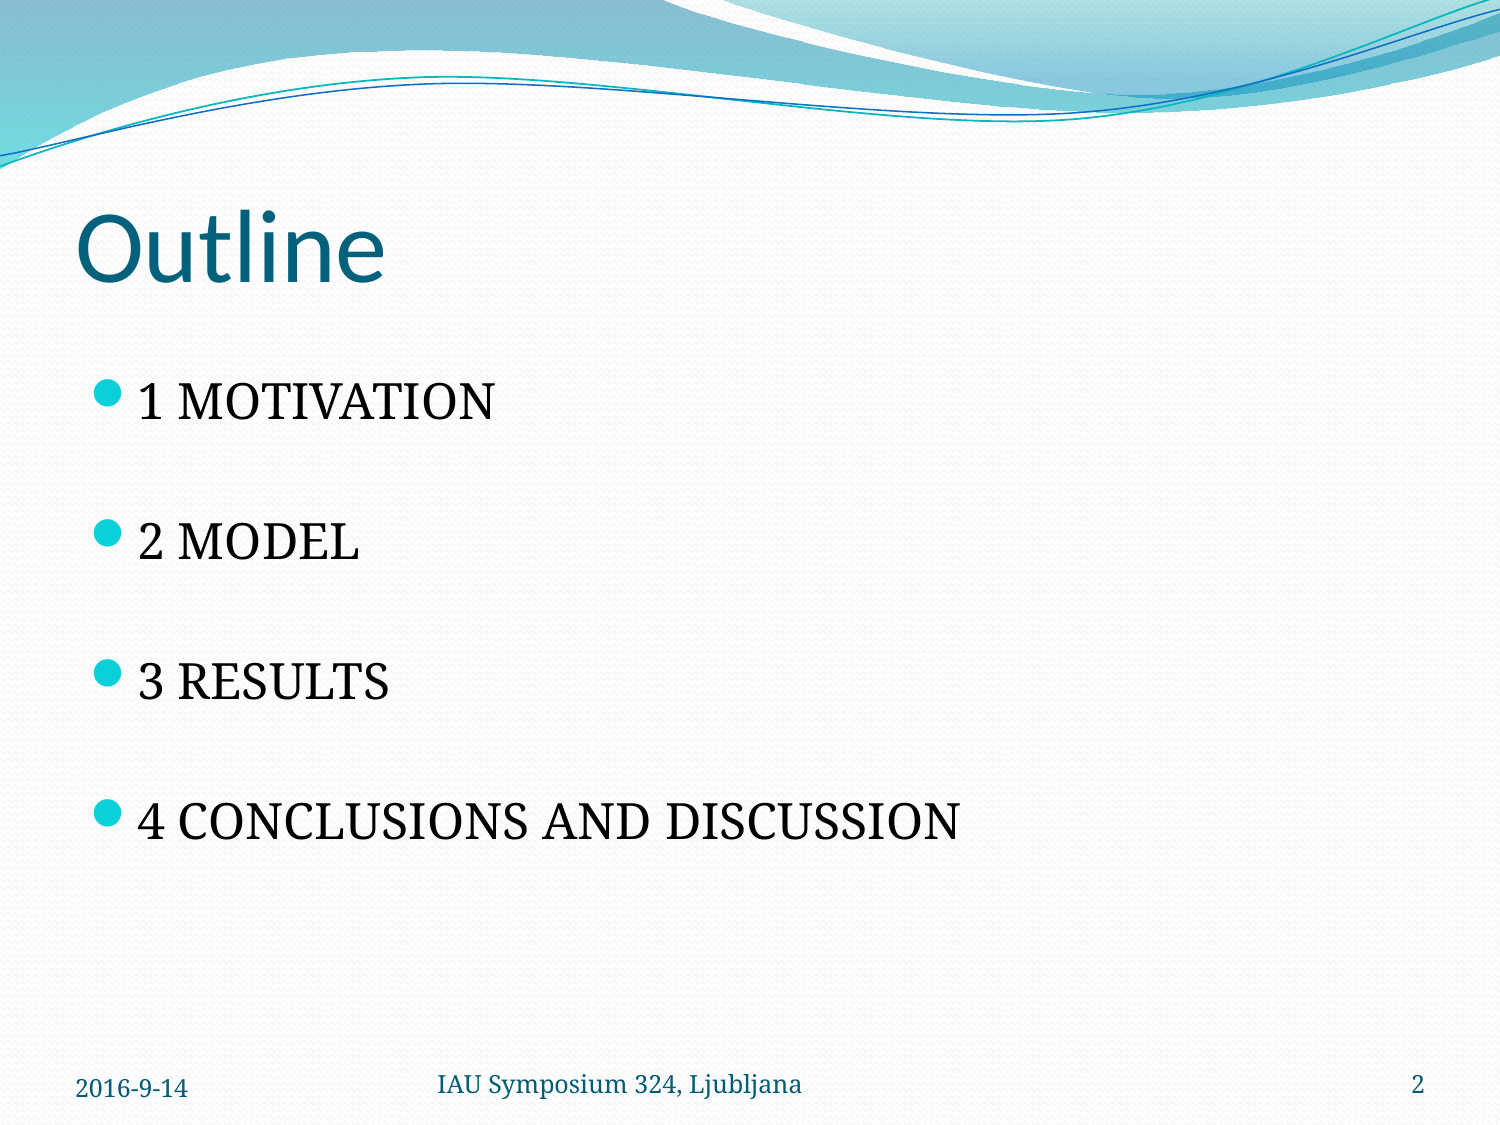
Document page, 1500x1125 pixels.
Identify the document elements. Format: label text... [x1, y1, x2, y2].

title Outline [75, 115, 1425, 303]
list 1 MOTIVATION 2 MODEL 3 RESULTS 4 CONCLUSIONS AND DISCUSSION [75, 362, 1425, 976]
slide_number 2 [1299, 1042, 1425, 1103]
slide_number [75, 1042, 425, 1103]
footer IAU Symposium 324, Ljubljana [437, 1042, 988, 1103]
